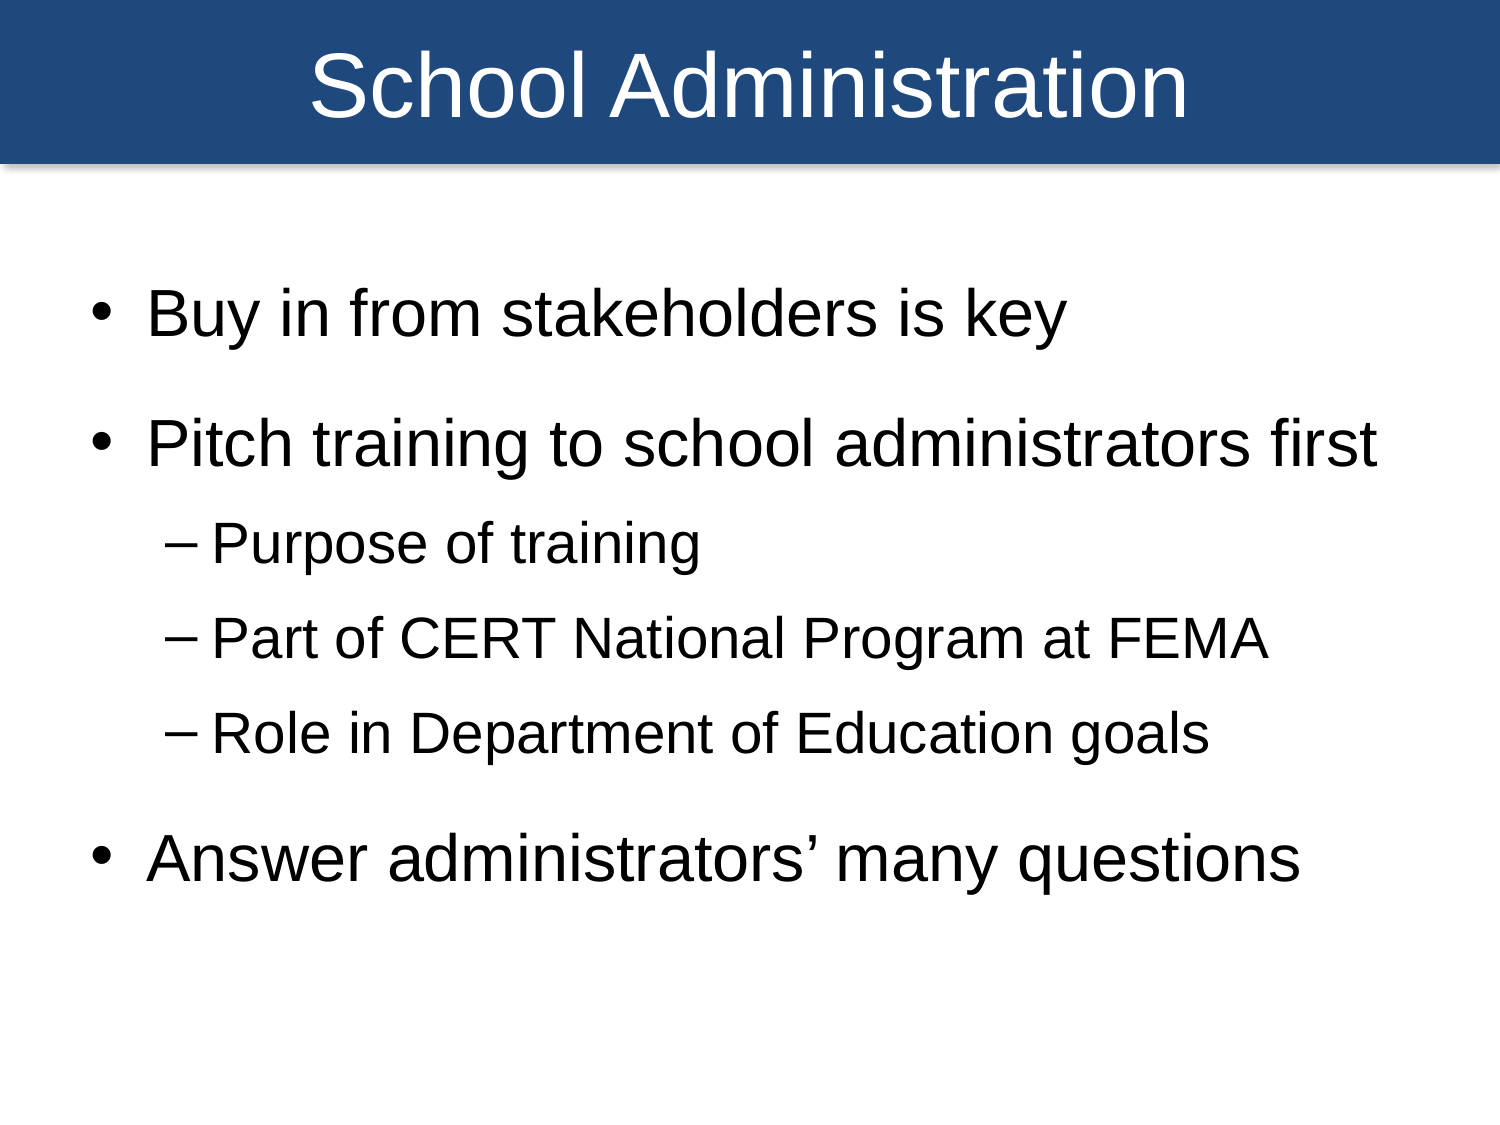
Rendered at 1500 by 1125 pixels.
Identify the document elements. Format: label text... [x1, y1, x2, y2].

title School Administration [0, 0, 1500, 163]
list Buy in from stakeholders is key Pitch training to school administrators first Purpose of training Part of CERT National Program at FEMA Role in Department of Education goals Answer administrators’ many questions [75, 262, 1425, 1055]
